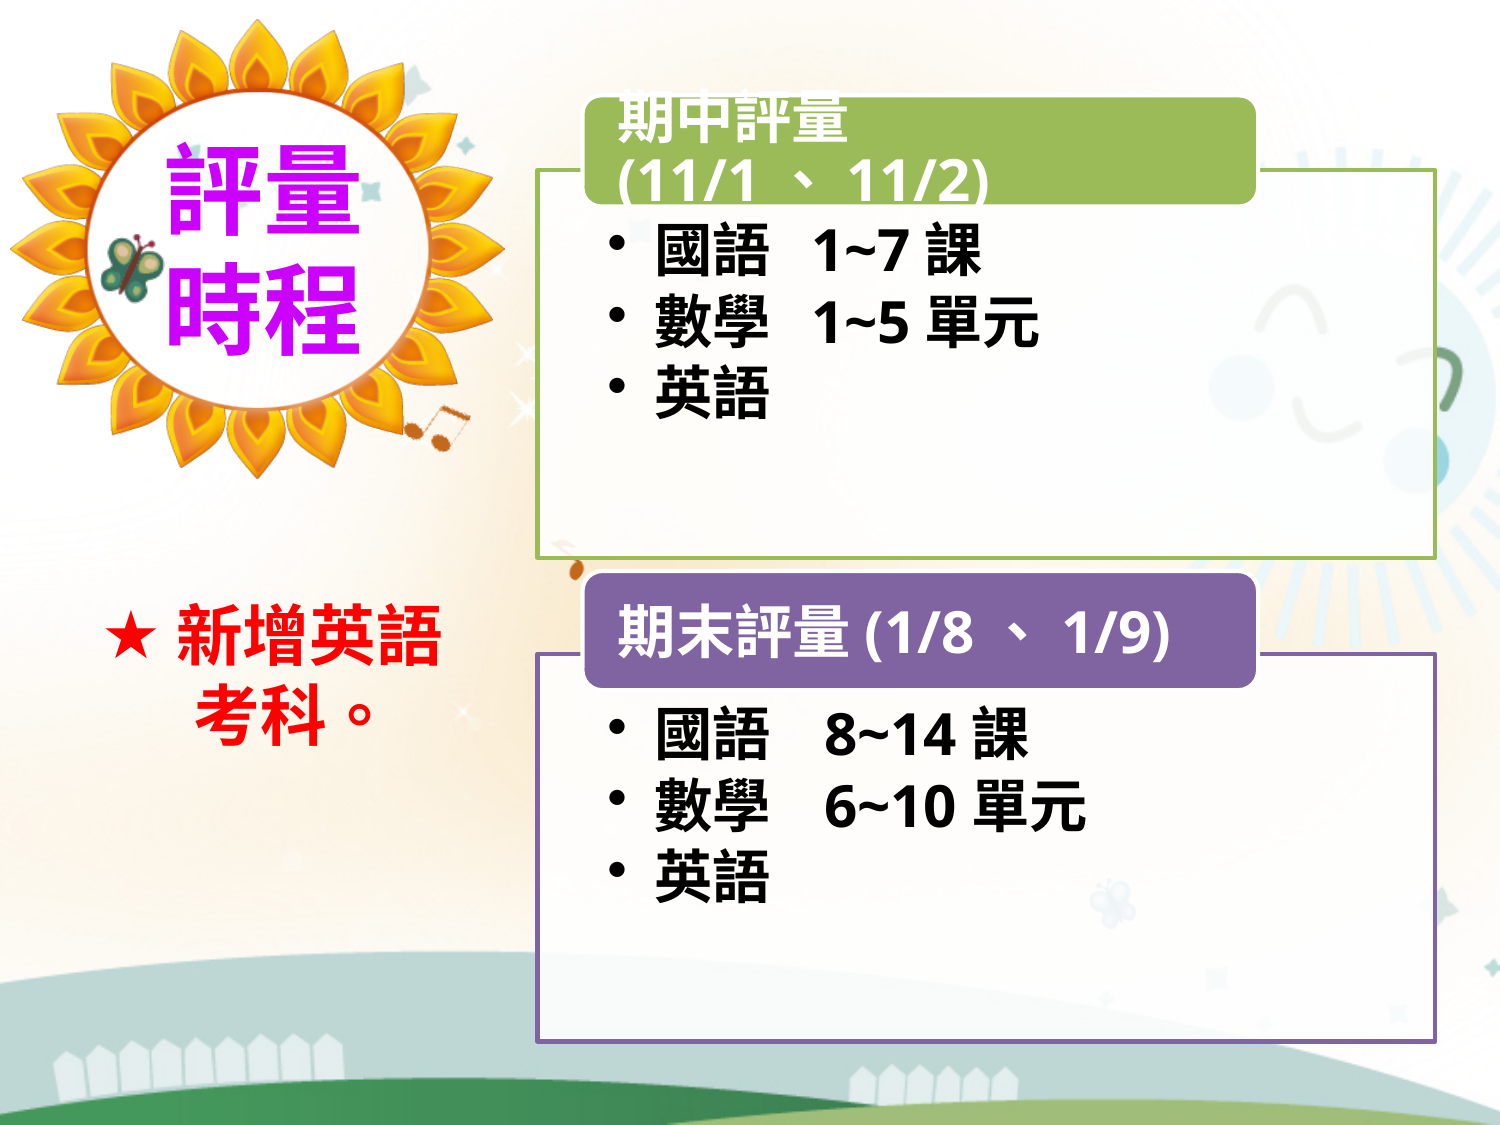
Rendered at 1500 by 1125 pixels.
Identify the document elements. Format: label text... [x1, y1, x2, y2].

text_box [9, 18, 505, 480]
text_box 新增英語 考科。 [86, 585, 472, 761]
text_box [537, 89, 1436, 1047]
picture [0, 0, 1500, 1125]
